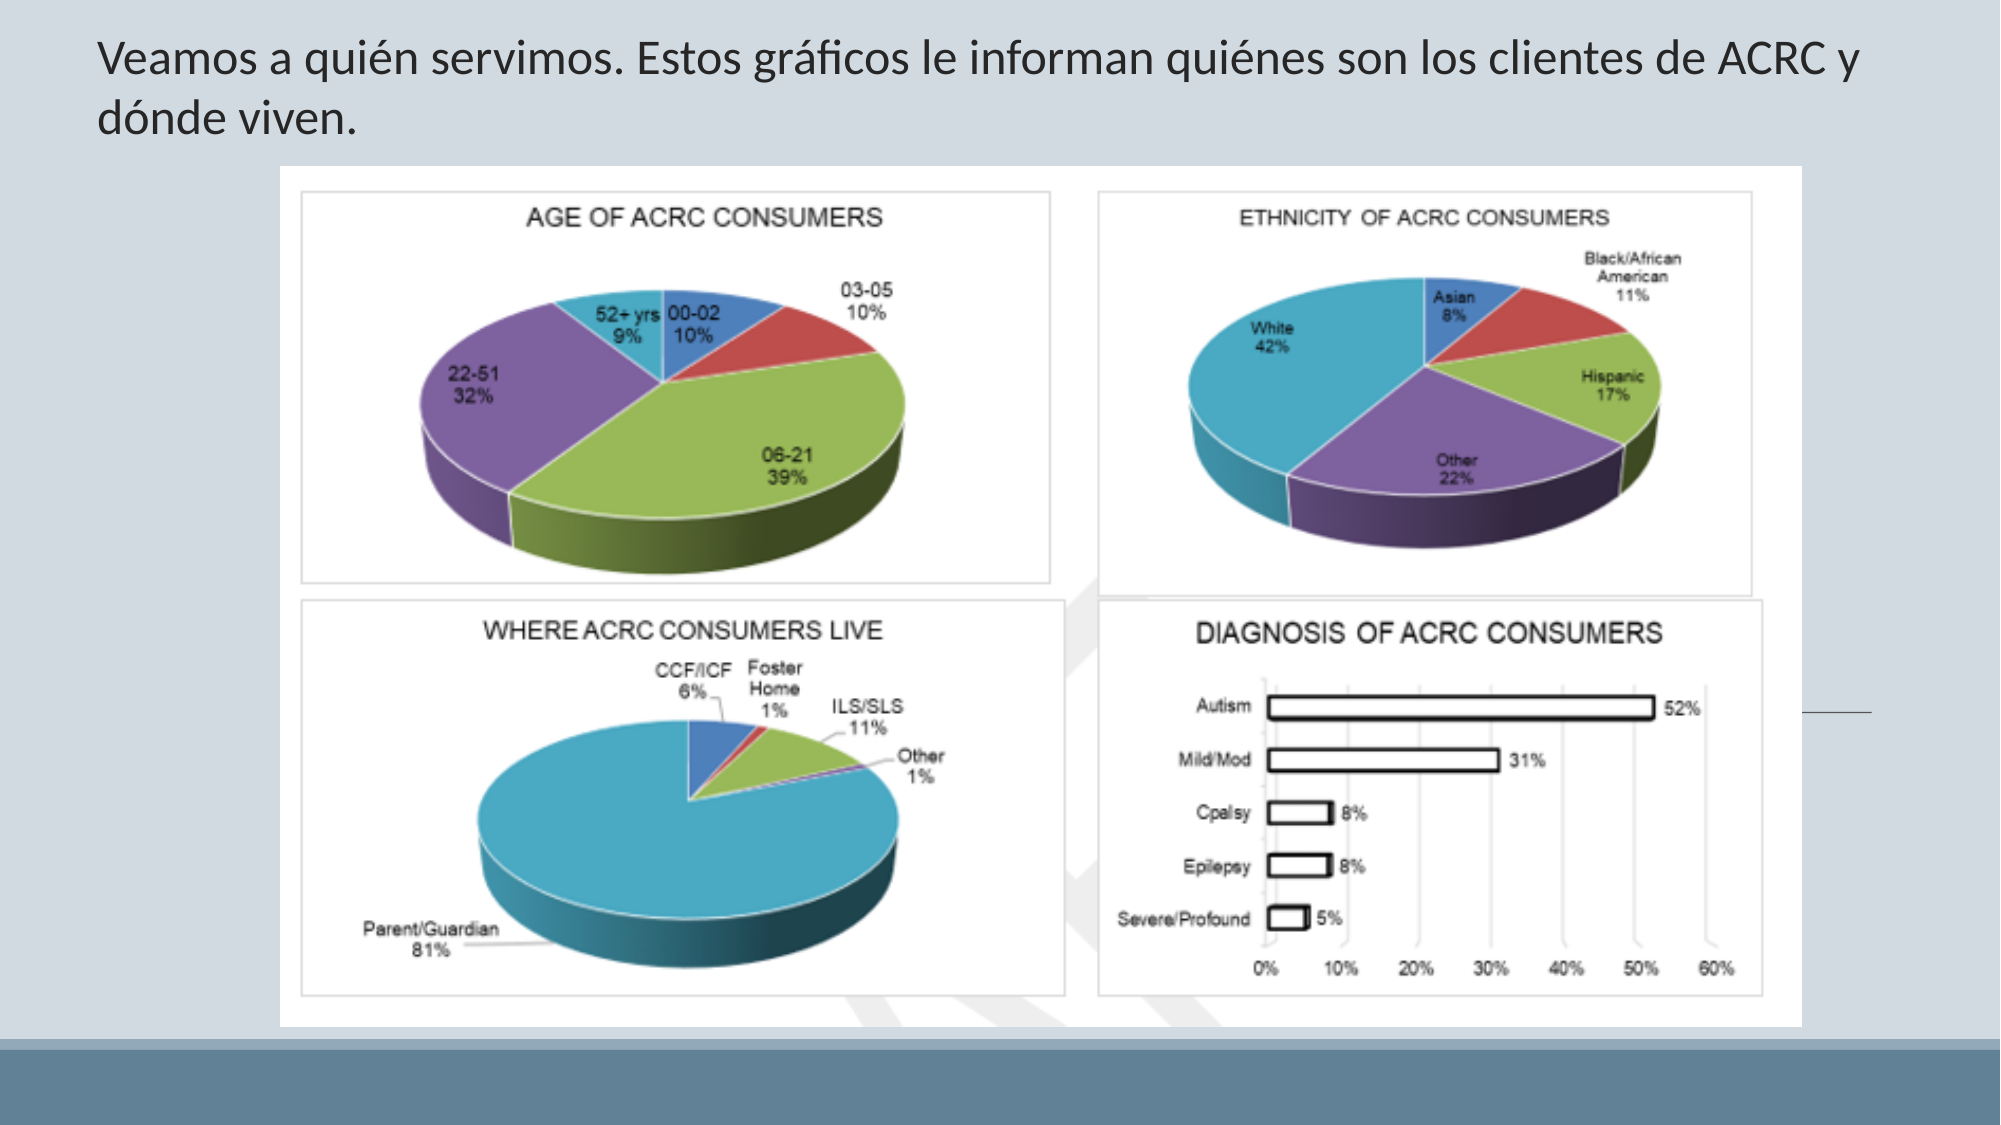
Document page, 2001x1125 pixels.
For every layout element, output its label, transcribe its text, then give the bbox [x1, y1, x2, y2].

text_box [0, 1049, 2000, 1125]
text_box Veamos a quién servimos. Estos gráficos le informan quiénes son los clientes de ACRC y dónde viven. [82, 17, 1936, 213]
text_box [0, 0, 2000, 1038]
picture [279, 166, 1803, 1027]
text_box [0, 1038, 2000, 1049]
